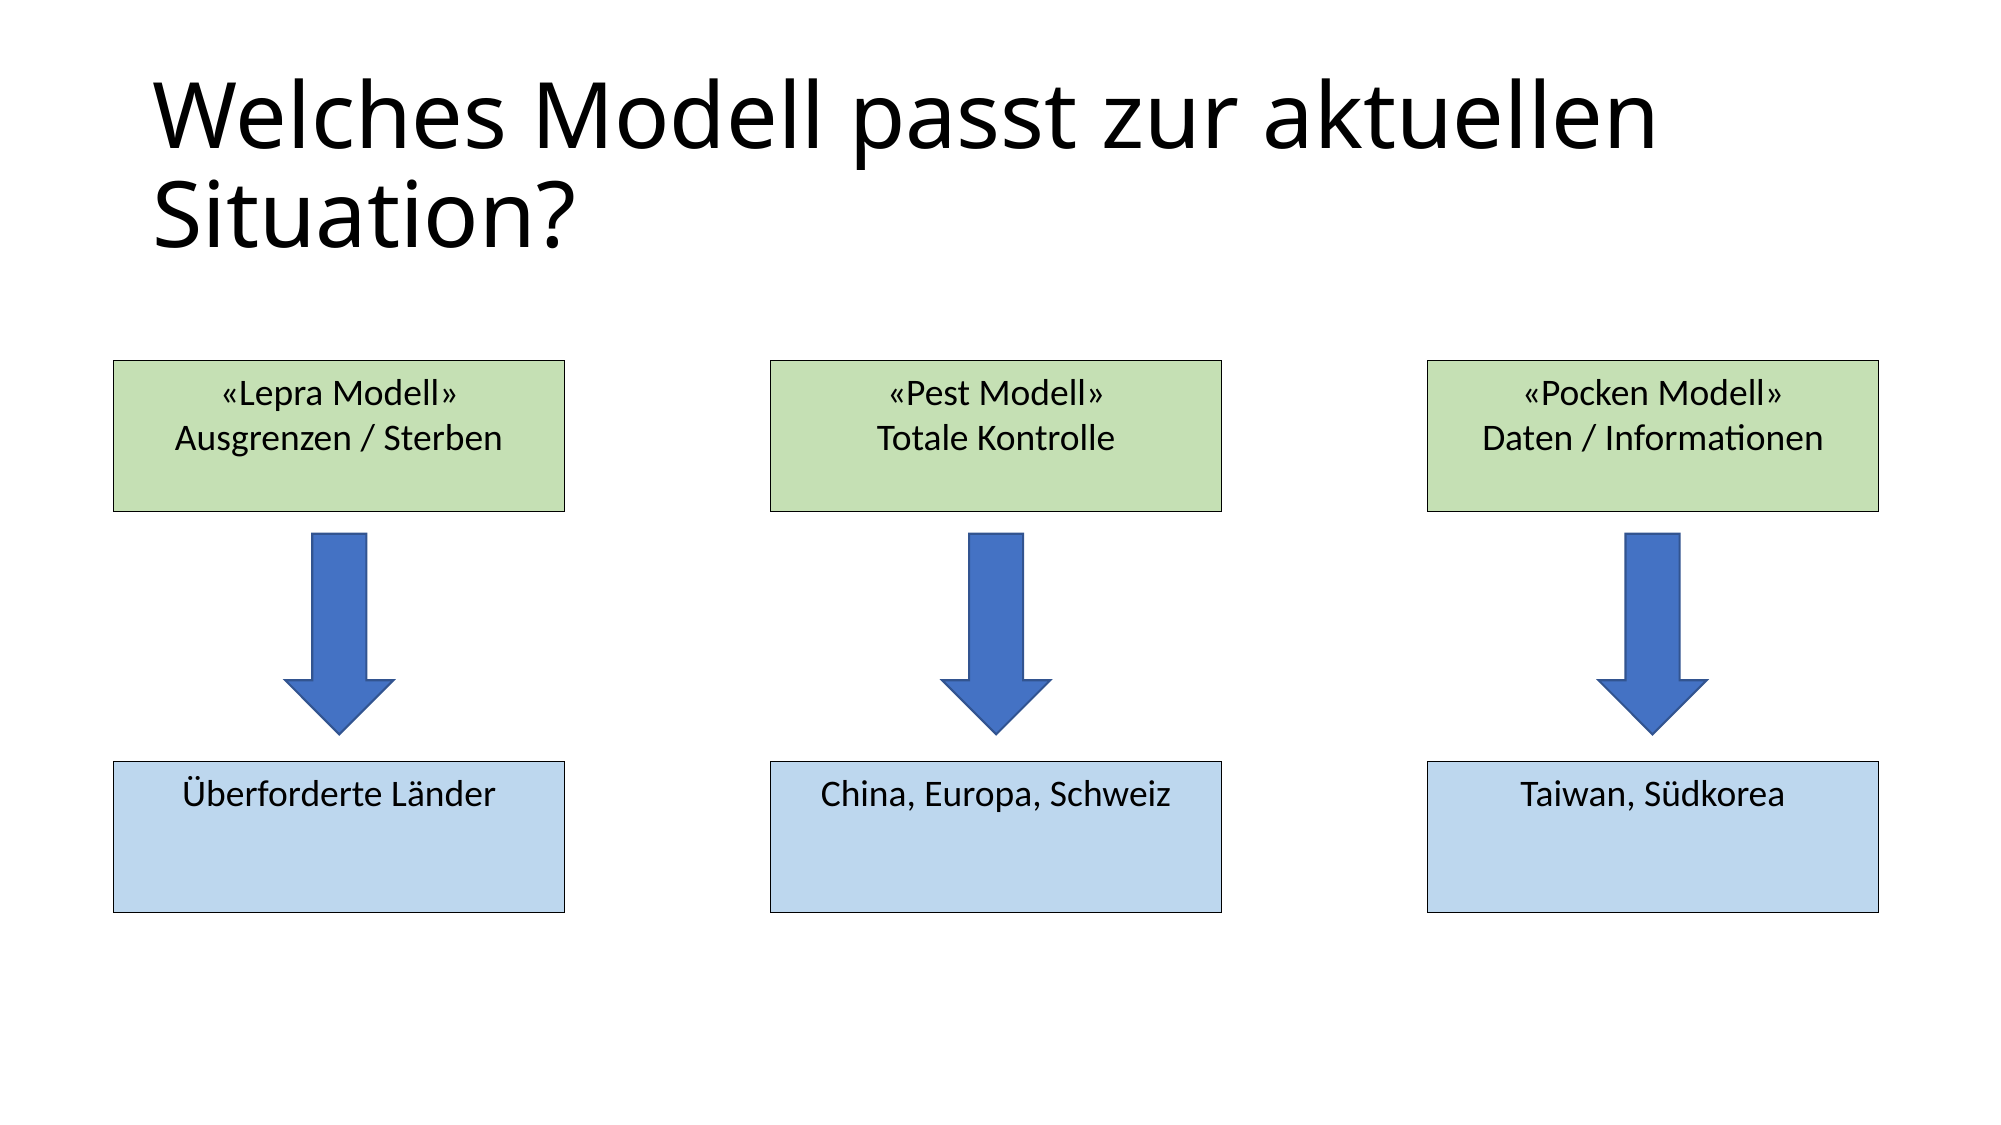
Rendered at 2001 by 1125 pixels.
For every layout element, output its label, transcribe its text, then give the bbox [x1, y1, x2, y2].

text_box «Lepra Modell» Ausgrenzen / Sterben [113, 360, 565, 512]
text_box «Pest Modell» Totale Kontrolle [770, 360, 1222, 512]
text_box [939, 532, 1053, 736]
text_box «Pocken Modell» Daten / Informationen [1427, 360, 1879, 512]
text_box Taiwan, Südkorea [1427, 761, 1879, 913]
title Welches Modell passt zur aktuellen Situation? [137, 59, 1863, 278]
text_box [282, 532, 396, 736]
text_box [1596, 532, 1710, 736]
text_box China, Europa, Schweiz [770, 761, 1222, 913]
text_box Überforderte Länder [113, 761, 565, 913]
